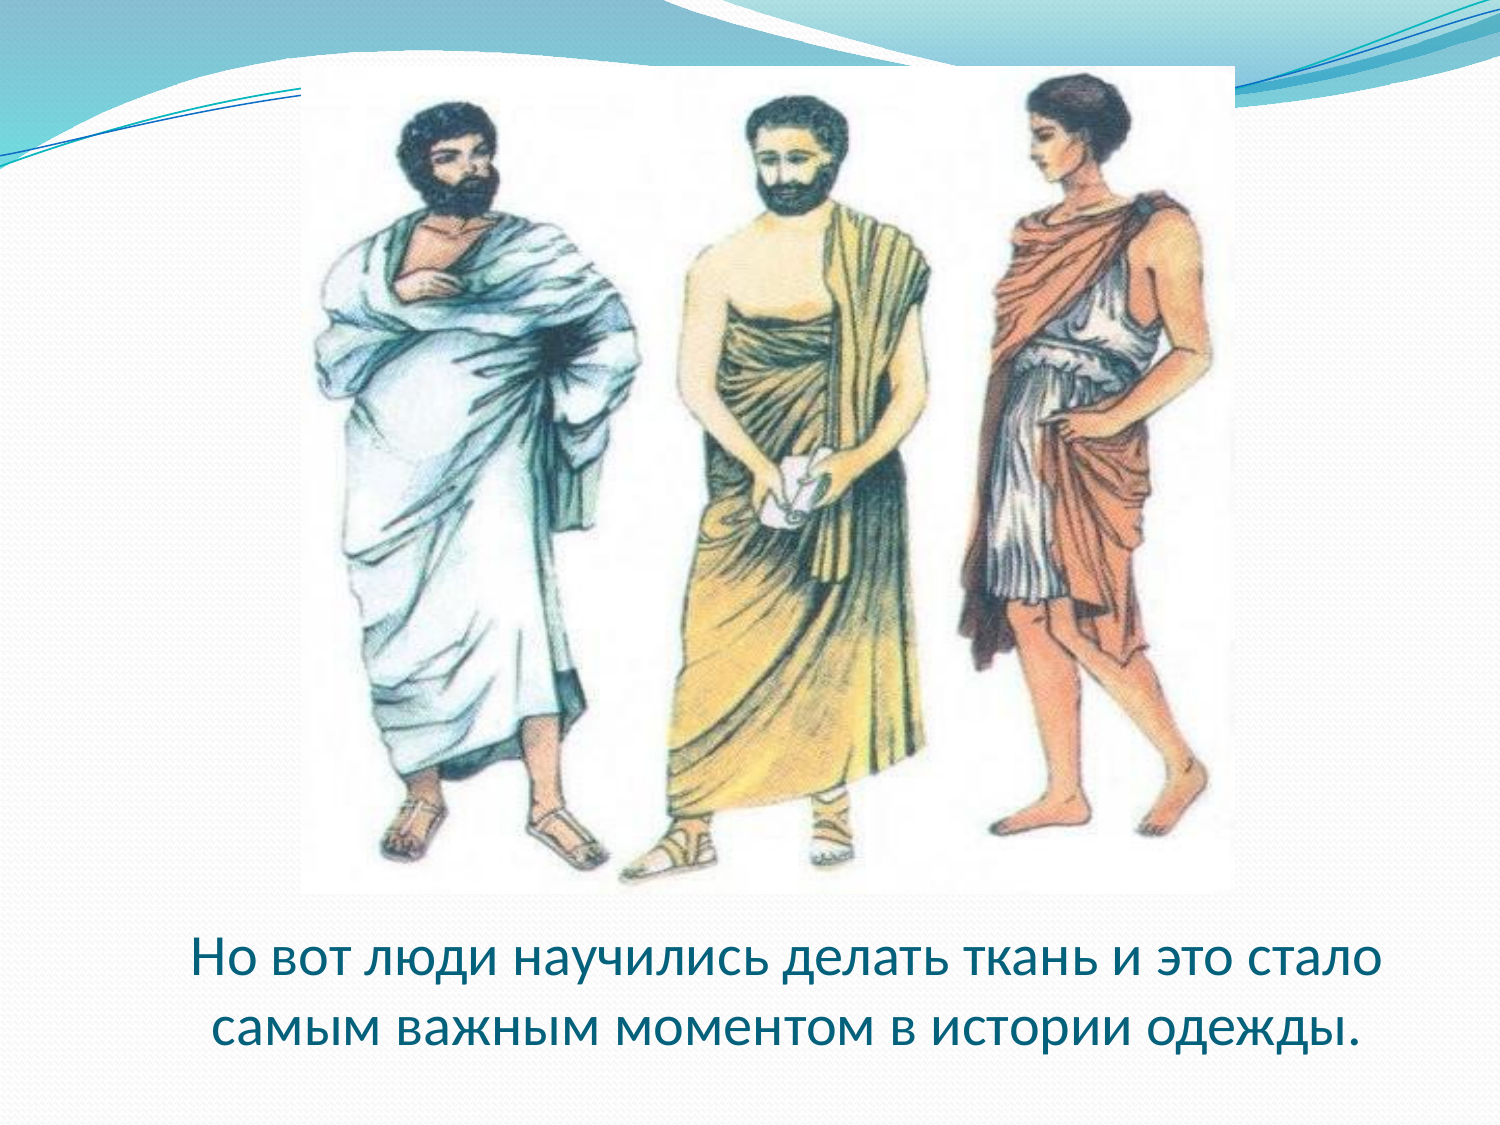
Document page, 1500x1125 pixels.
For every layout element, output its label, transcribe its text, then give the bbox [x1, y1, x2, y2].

title Но вот люди научились делать ткань и это стало самым важным моментом в истории одежды. [112, 869, 1463, 1058]
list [300, 66, 1235, 894]
